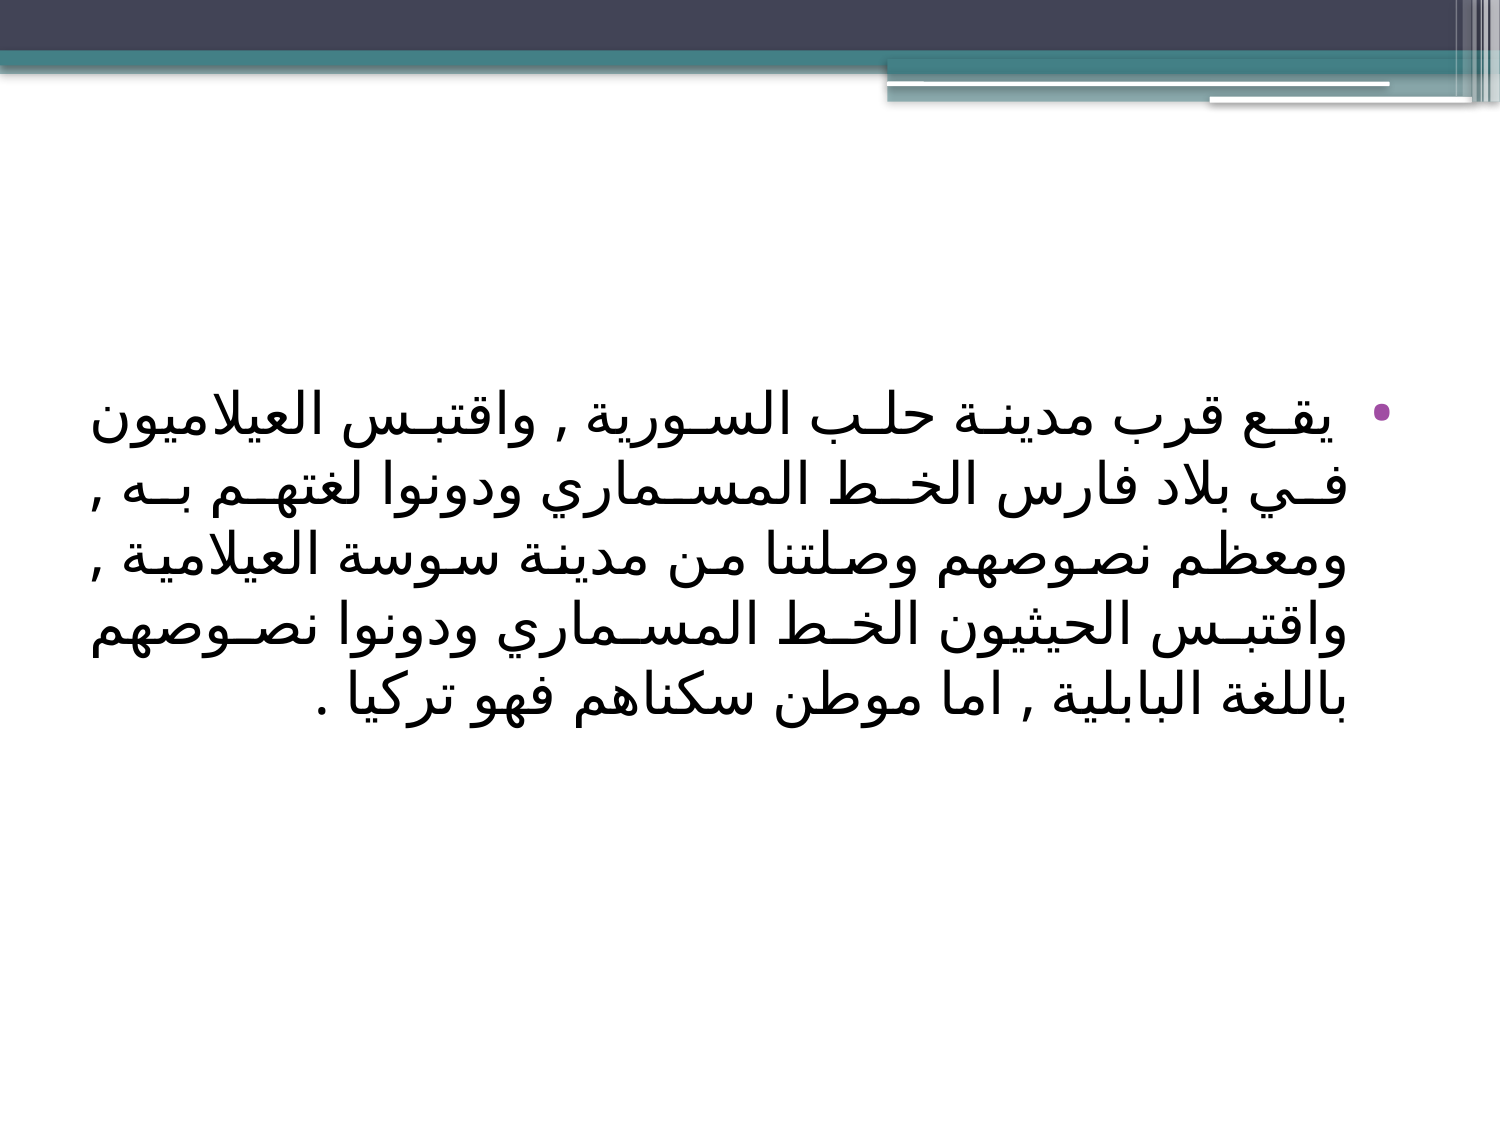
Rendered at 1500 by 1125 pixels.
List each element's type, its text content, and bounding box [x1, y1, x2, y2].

list يقع قرب مدينة حلب السورية , واقتبس العيلاميون في بلاد فارس الخط المسماري ودونوا لغتهم به , ومعظم نصوصهم وصلتنا من مدينة سوسة العيلامية , واقتبس الحيثيون الخط المسماري ودونوا نصوصهم باللغة البابلية , اما موطن سكناهم فهو تركيا . [75, 368, 1425, 1079]
